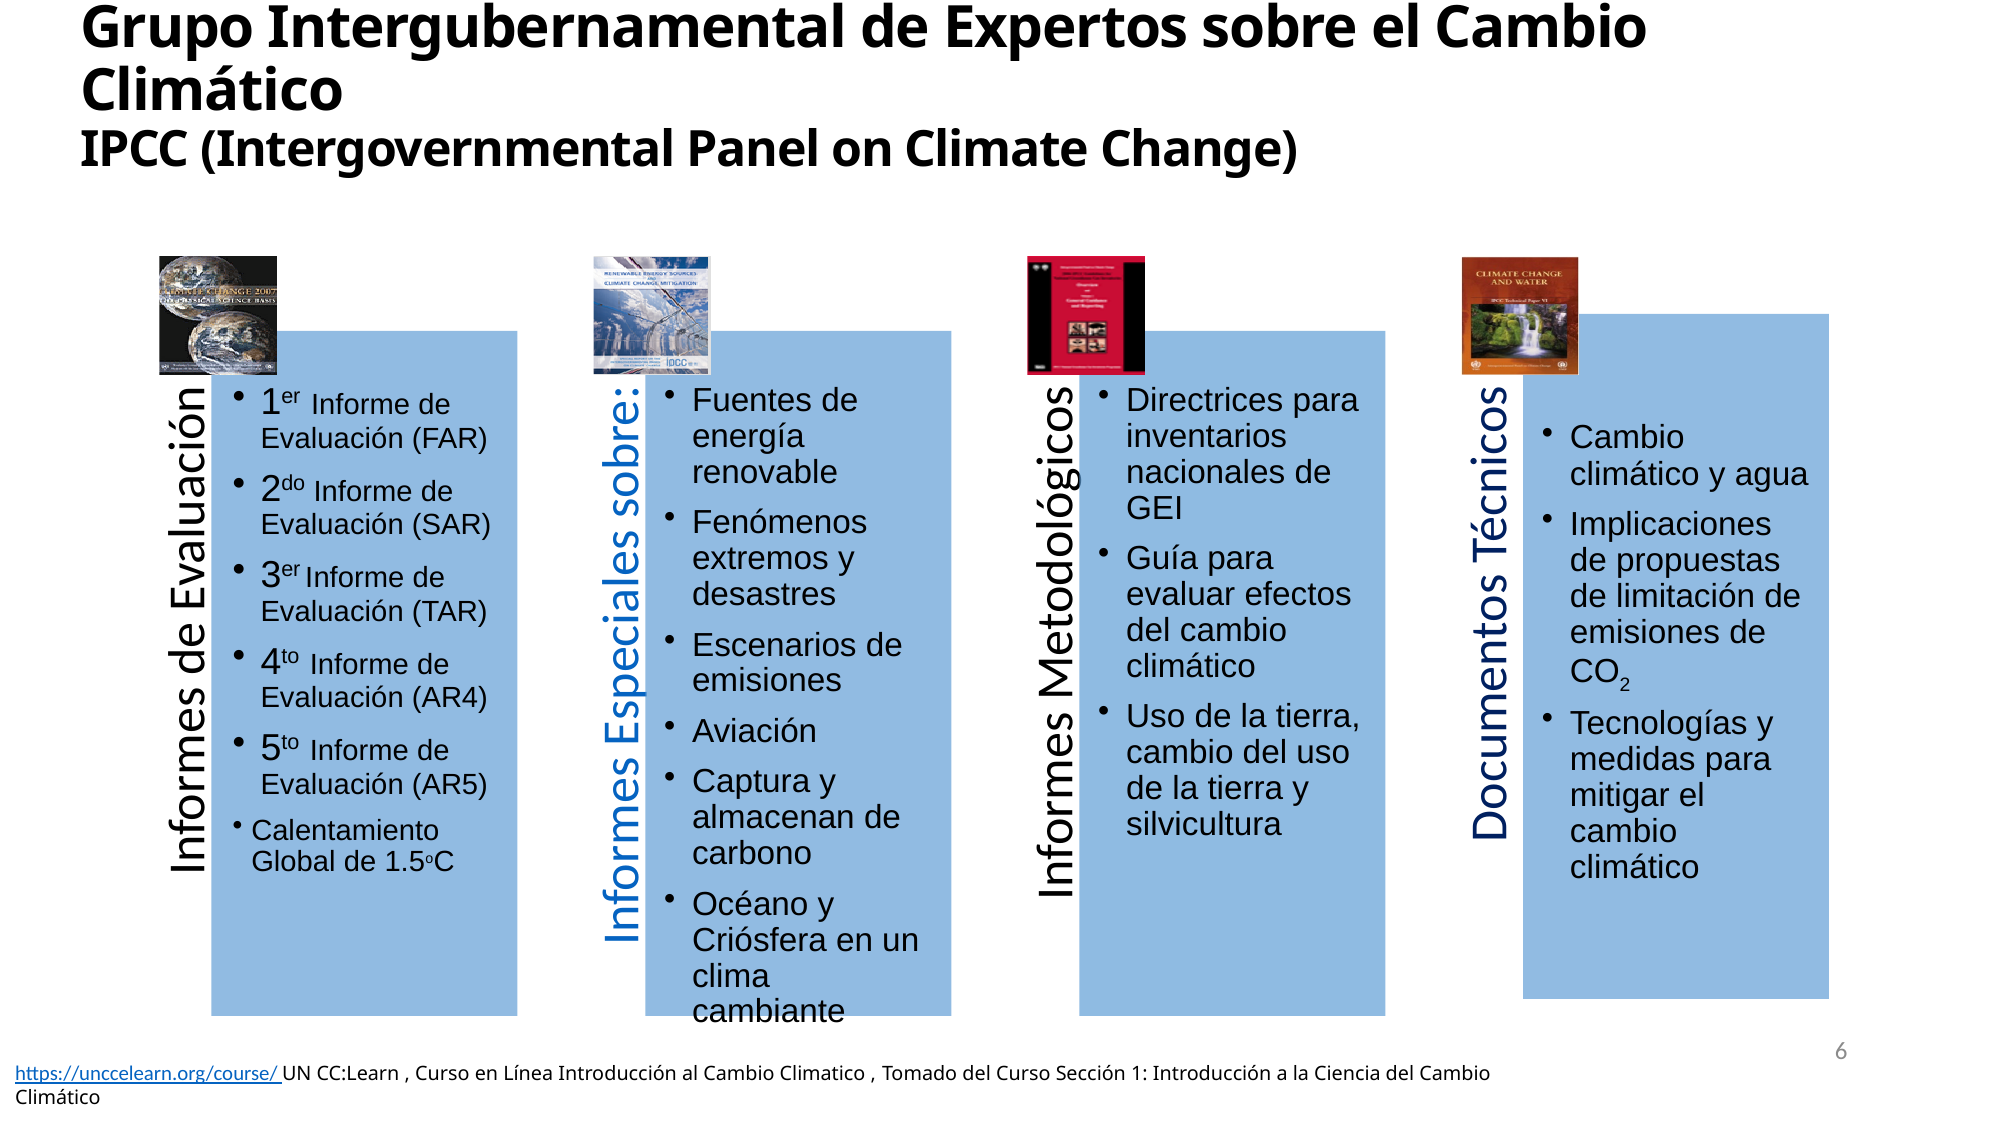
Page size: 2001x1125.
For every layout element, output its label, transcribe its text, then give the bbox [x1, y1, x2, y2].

slide_number 6 [1515, 1019, 1863, 1080]
text_box Grupo Intergubernamental de Expertos sobre el Cambio Climático IPCC (Intergovernmental Panel on Climate Change) [65, 0, 1806, 185]
text_box https://unccelearn.org/course/ UN CC:Learn , Curso en Línea Introducción al Cambio Climatico , Tomado del Curso Sección 1: Introducción a la Ciencia del Cambio Climático [0, 1048, 1515, 1121]
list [147, 201, 1831, 1072]
